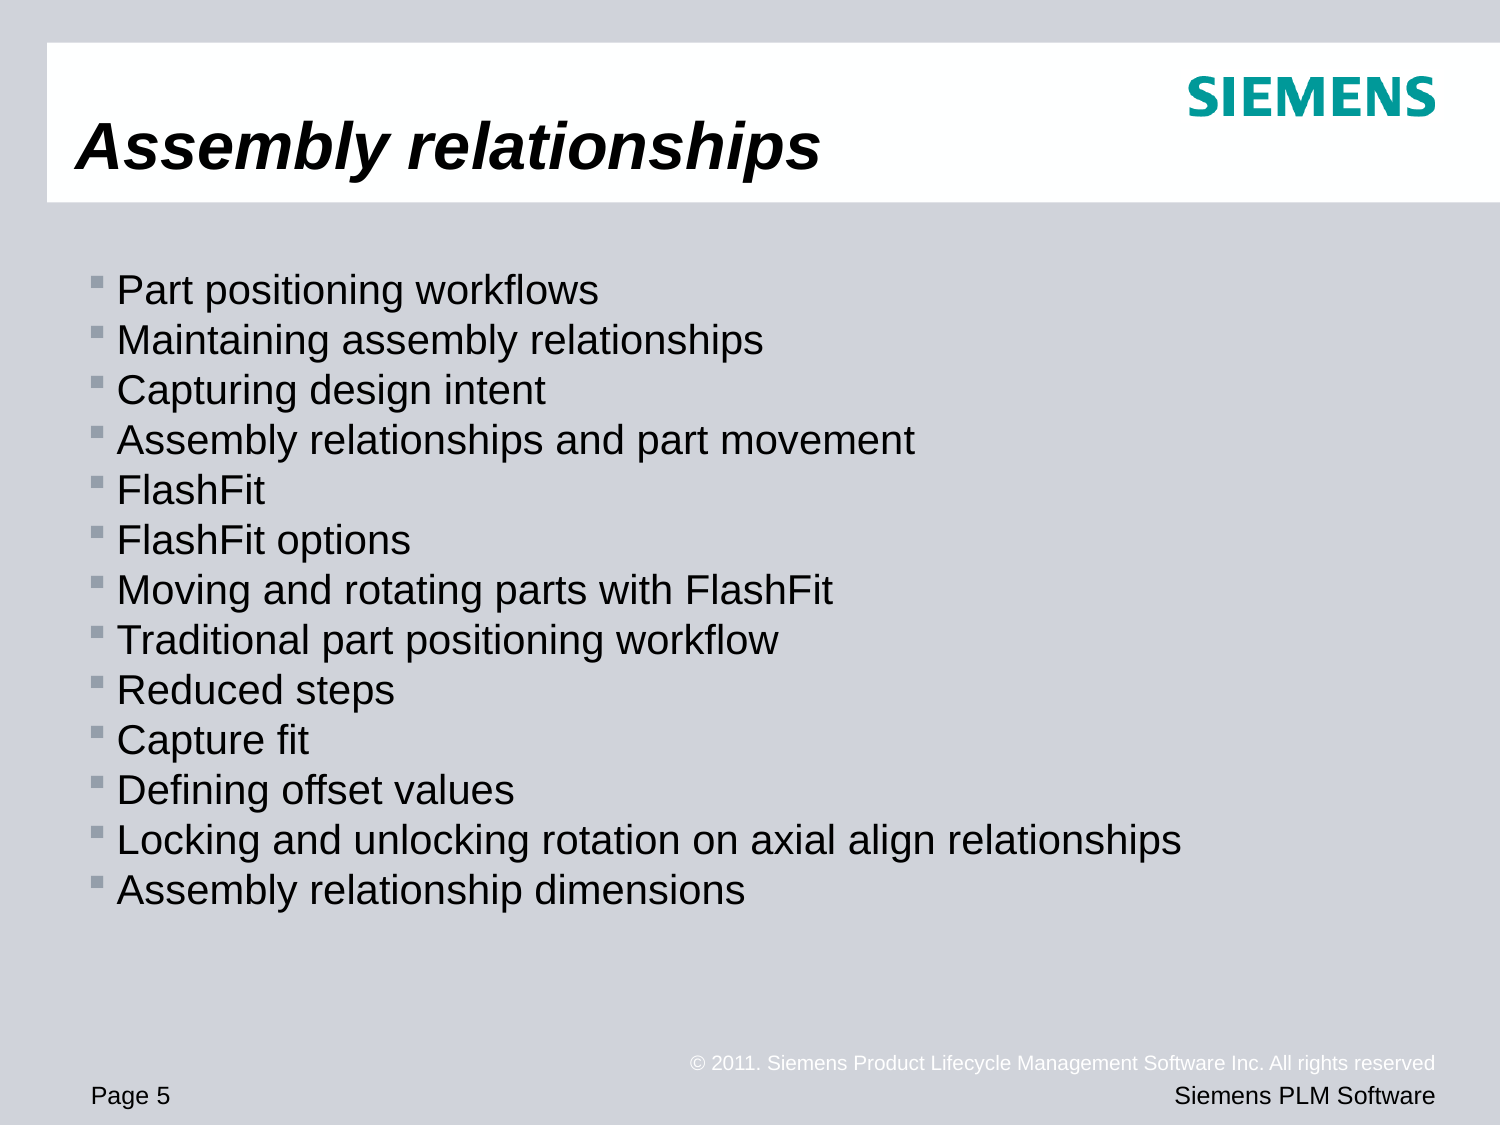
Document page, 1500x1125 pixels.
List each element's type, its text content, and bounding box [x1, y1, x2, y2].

picture [1181, 69, 1444, 123]
list Part positioning workflows Maintaining assembly relationships Capturing design intent Assembly relationships and part movement FlashFit FlashFit options Moving and rotating parts with FlashFit Traditional part positioning workflow Reduced steps Capture fit Defining offset values Locking and unlocking rotation on axial align relationships Assembly relationship dimensions [87, 262, 1438, 1013]
title Assembly relationships [74, 49, 1095, 183]
